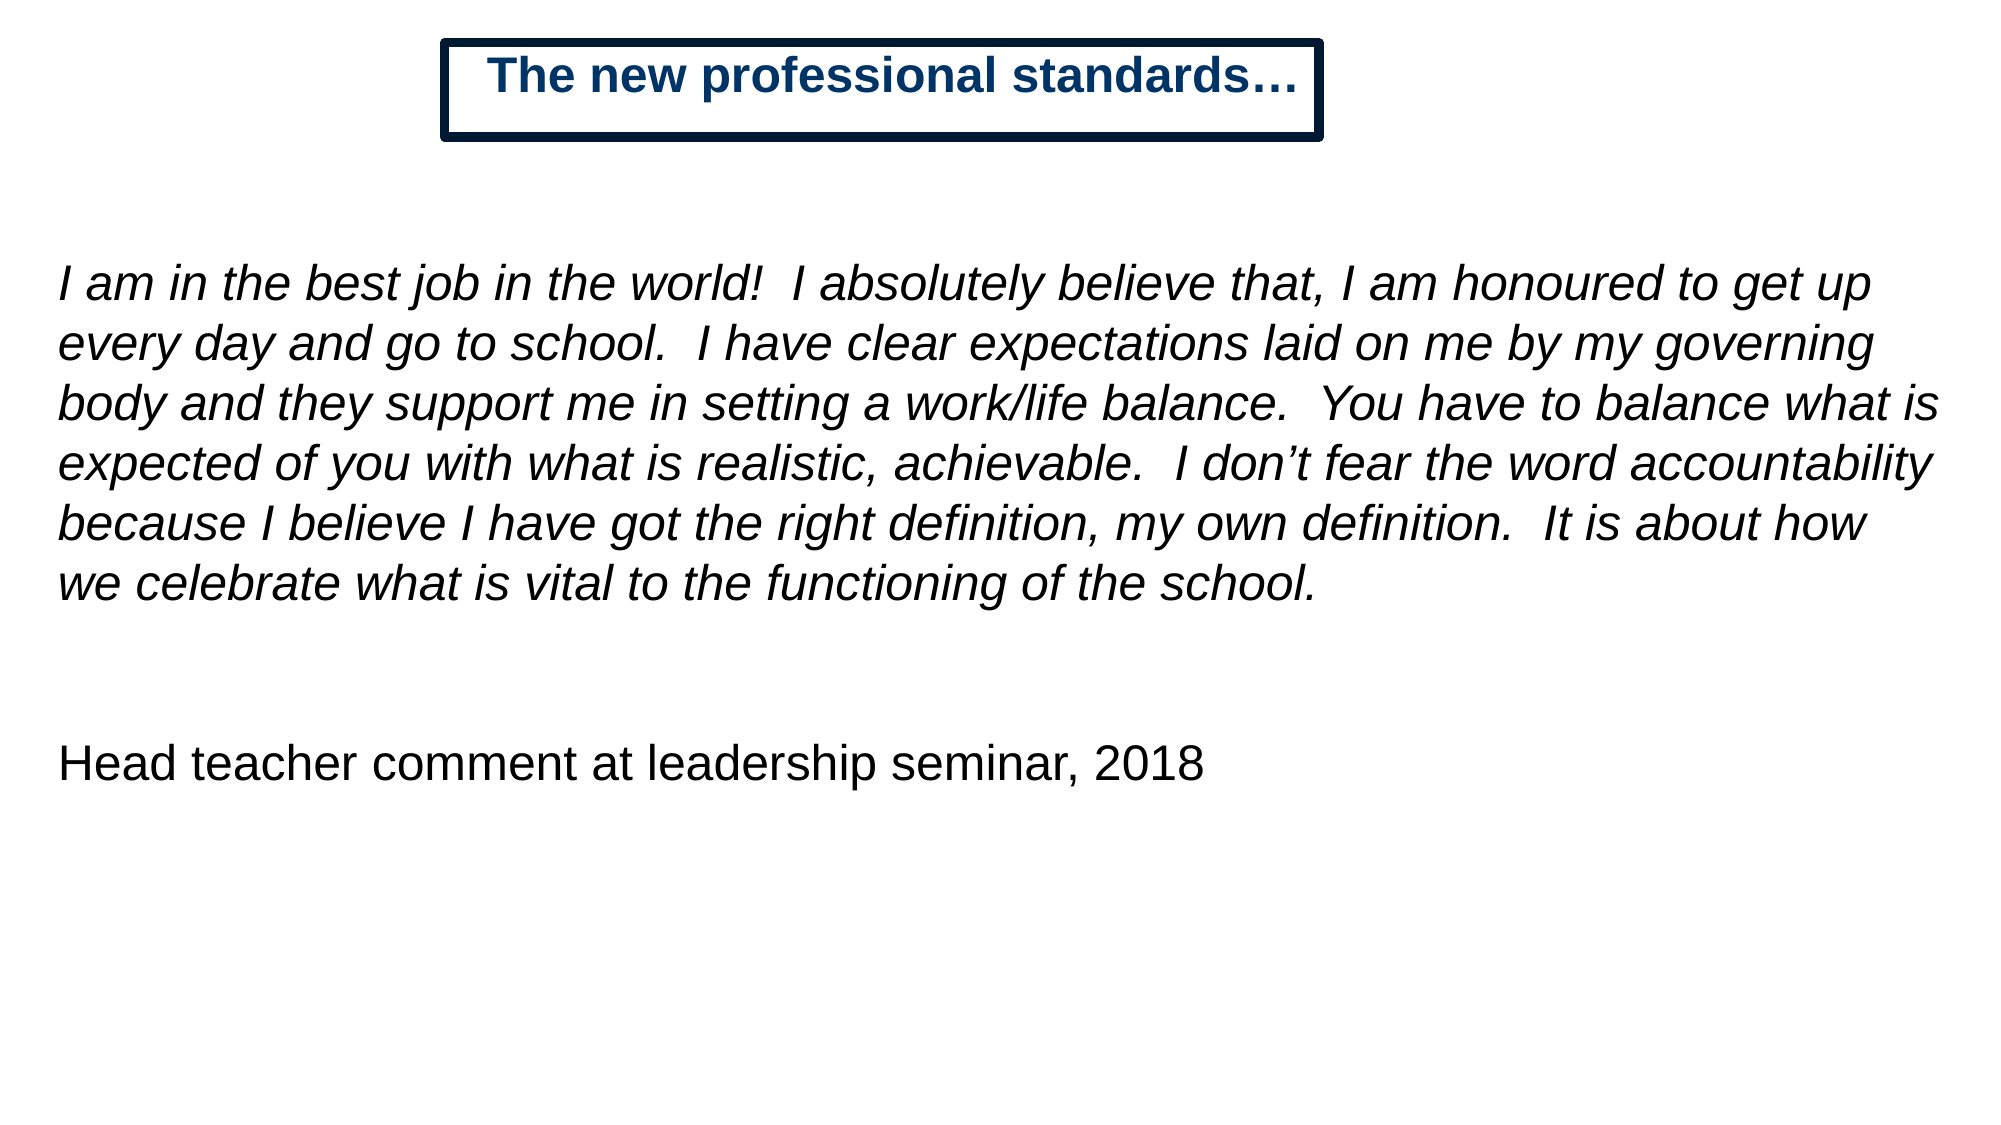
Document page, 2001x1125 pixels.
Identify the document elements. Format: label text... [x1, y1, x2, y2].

title The new professional standards… [444, 42, 1319, 138]
text_box I am in the best job in the world! I absolutely believe that, I am honoured to get up every day and go to school. I have clear expectations laid on me by my governing body and they support me in setting a work/life balance. You have to balance what is expected of you with what is realistic, achievable. I don’t fear the word accountability because I believe I have got the right definition, my own definition. It is about how we celebrate what is vital to the functioning of the school. Head teacher comment at leadership seminar, 2018 [43, 243, 1957, 799]
